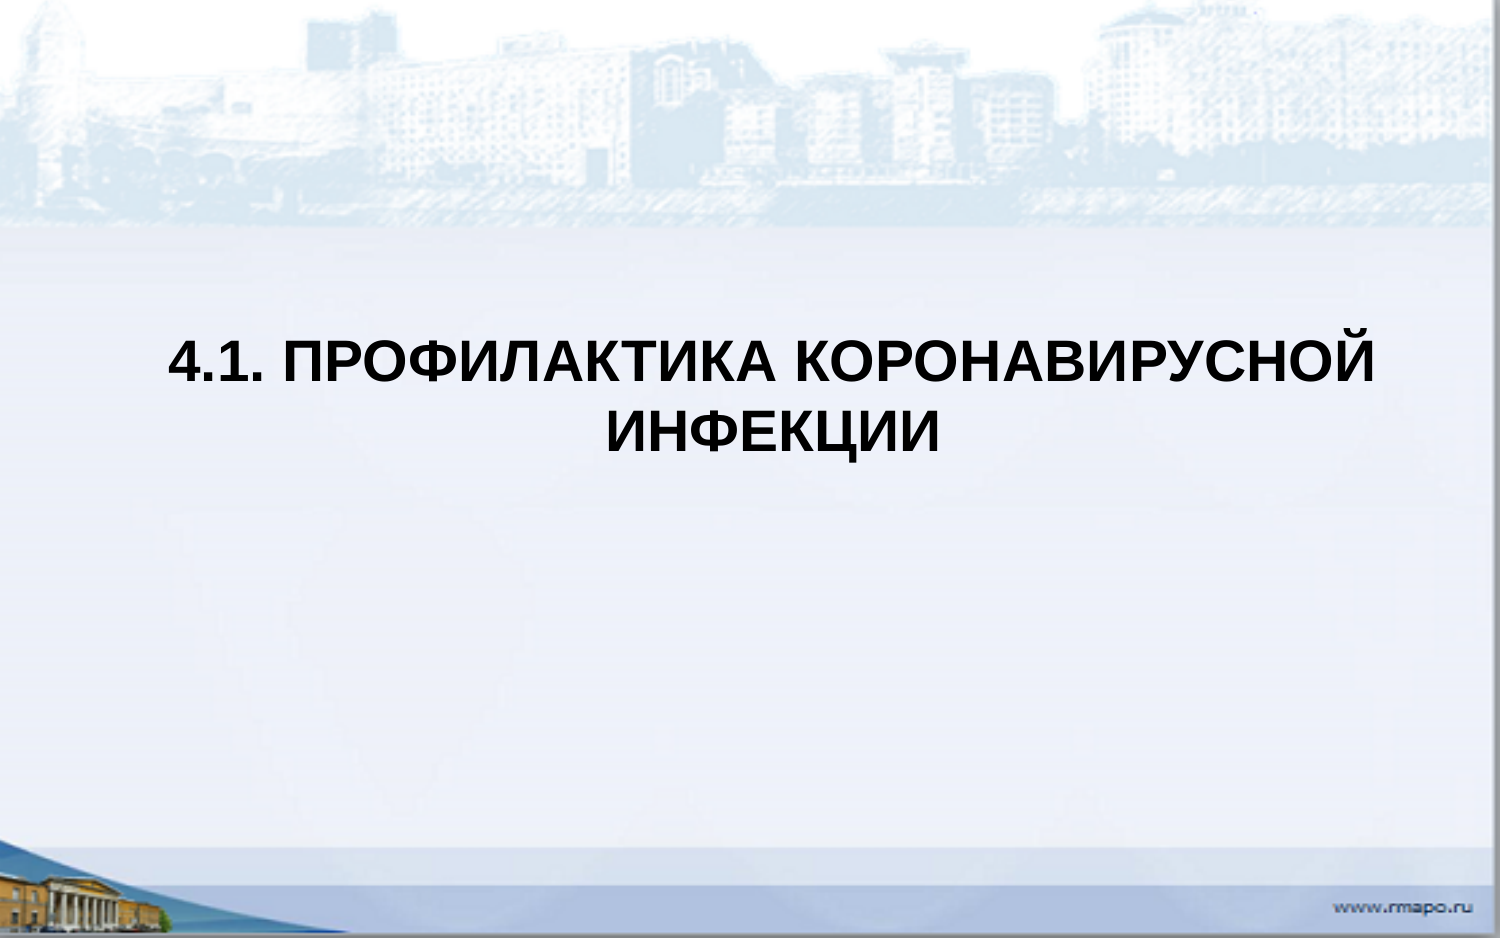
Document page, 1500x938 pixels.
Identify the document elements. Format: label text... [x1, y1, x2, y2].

picture [0, 0, 1500, 938]
text_box 4.1. ПРОФИЛАКТИКА КОРОНАВИРУСНОЙ ИНФЕКЦИИ [100, 315, 1447, 472]
